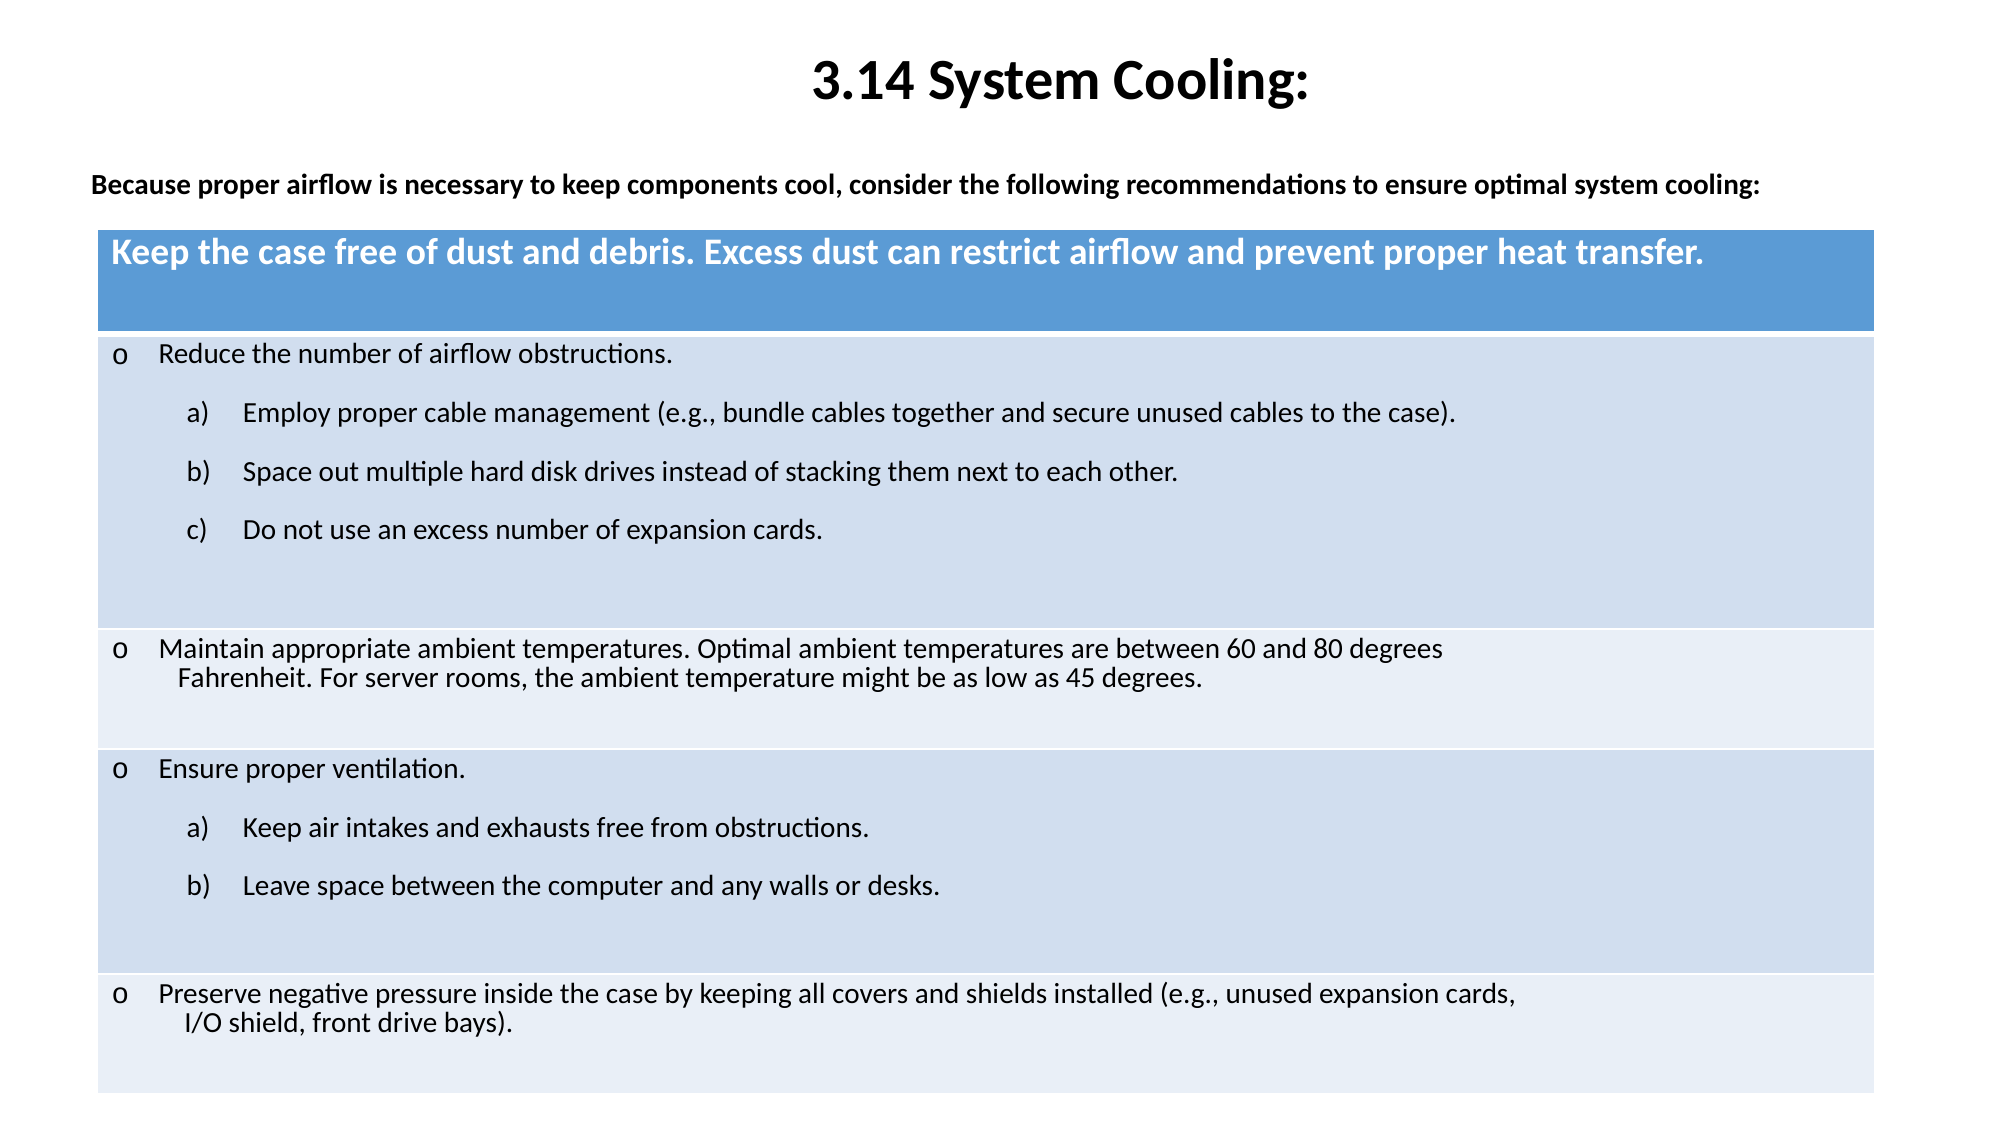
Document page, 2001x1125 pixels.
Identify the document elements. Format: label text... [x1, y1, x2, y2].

text_box 3.14 System Cooling: [796, 33, 1326, 119]
table_cell Ensure proper ventilation. Keep air intakes and exhausts free from obstructions. Leave space between the computer and any walls or desks. [98, 750, 1874, 973]
text_box Because proper airflow is necessary to keep components cool, consider the following recommendations to ensure optimal system cooling: [76, 158, 1943, 208]
table_header Keep the case free of dust and debris. Excess dust can restrict airflow and prevent proper heat transfer. [98, 230, 1874, 331]
table_cell Maintain appropriate ambient temperatures. Optimal ambient temperatures are between 60 and 80 degrees Fahrenheit. For server rooms, the ambient temperature might be as low as 45 degrees. [98, 630, 1874, 748]
table_cell Reduce the number of airflow obstructions. Employ proper cable management (e.g., bundle cables together and secure unused cables to the case). Space out multiple hard disk drives instead of stacking them next to each other. Do not use an excess number of expansion cards. [98, 337, 1874, 628]
table_cell Preserve negative pressure inside the case by keeping all covers and shields installed (e.g., unused expansion cards, I/O shield, front drive bays). [98, 975, 1874, 1093]
